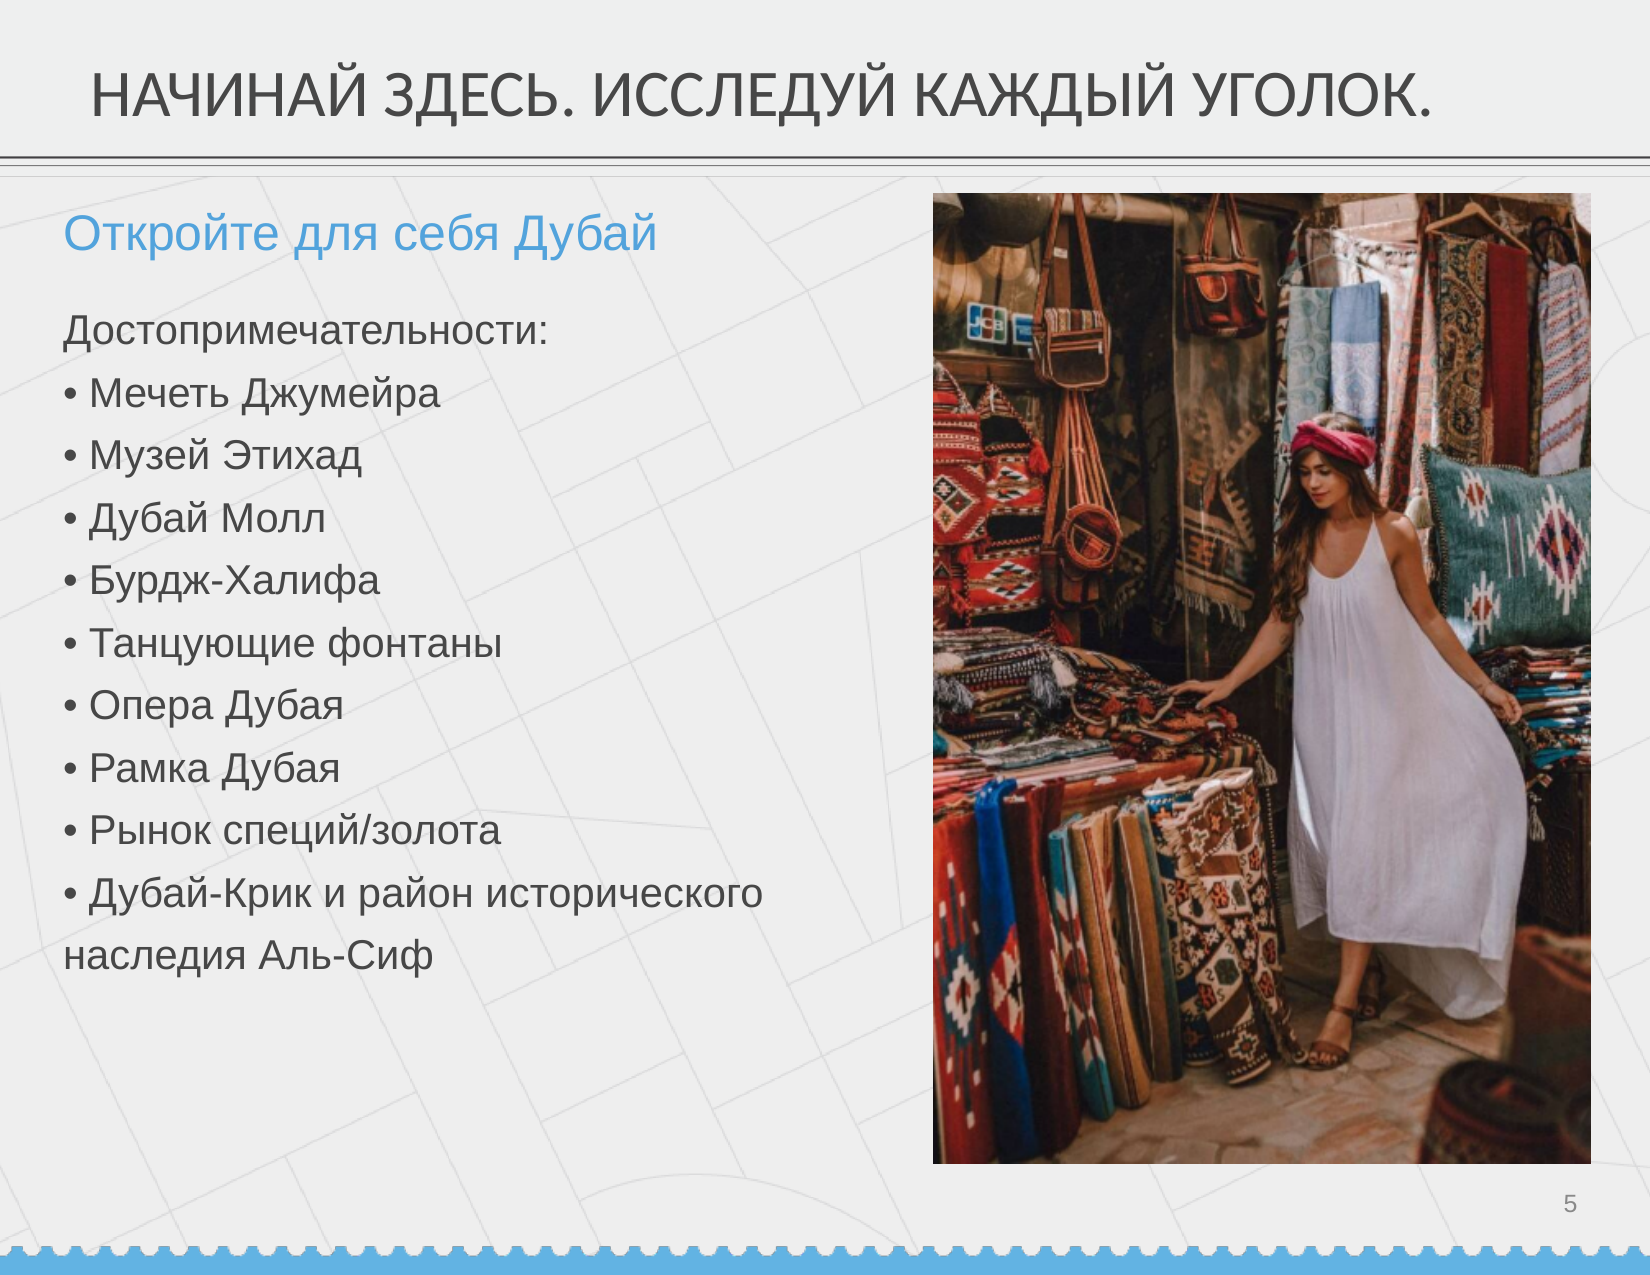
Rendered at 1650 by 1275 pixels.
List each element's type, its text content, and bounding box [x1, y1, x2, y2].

text_box НАЧИНАЙ ЗДЕСЬ. ИССЛЕДУЙ КАЖДЫЙ УГОЛОК. [75, 42, 1650, 138]
text_box Достопримечательности: • Мечеть Джумейра • Музей Этихад • Дубай Молл • Бурдж-Халифа • Танцующие фонтаны • Опера Дубая • Рамка Дубая • Рынок специй/золота • Дубай-Крик и район исторического наследия Аль-Сиф [48, 283, 888, 1042]
picture [0, 0, 1650, 1275]
text_box Откройте для себя Дубай [48, 193, 931, 269]
